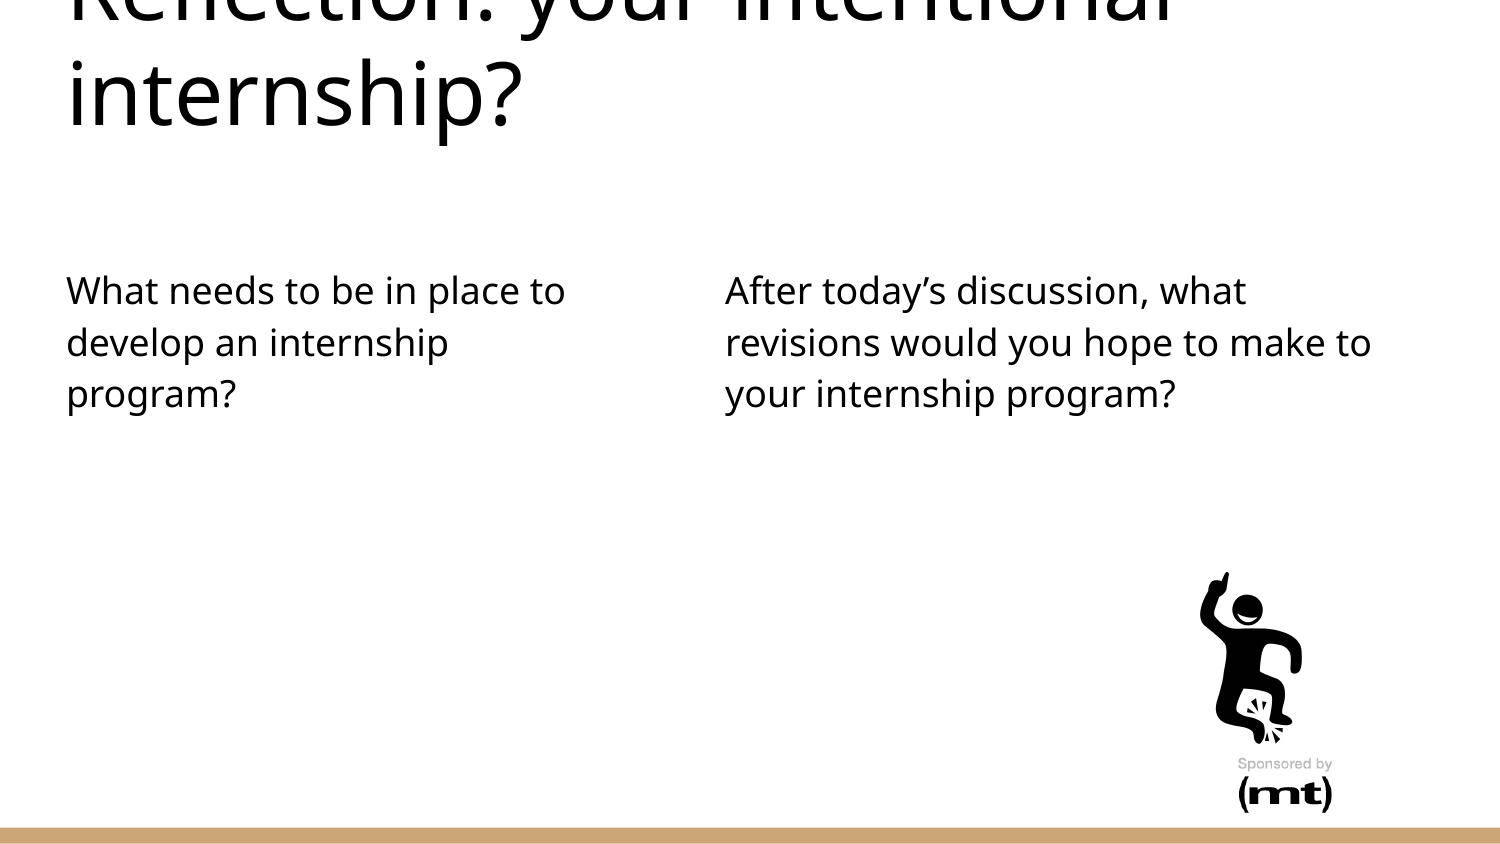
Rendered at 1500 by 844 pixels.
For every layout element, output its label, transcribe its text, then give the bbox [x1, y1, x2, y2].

title Reflection: your intentional internship? [51, 4, 1449, 158]
list What needs to be in place to develop an internship program? [51, 245, 613, 648]
list After today’s discussion, what revisions would you hope to make to your internship program? [710, 245, 1393, 787]
picture [1154, 565, 1342, 821]
